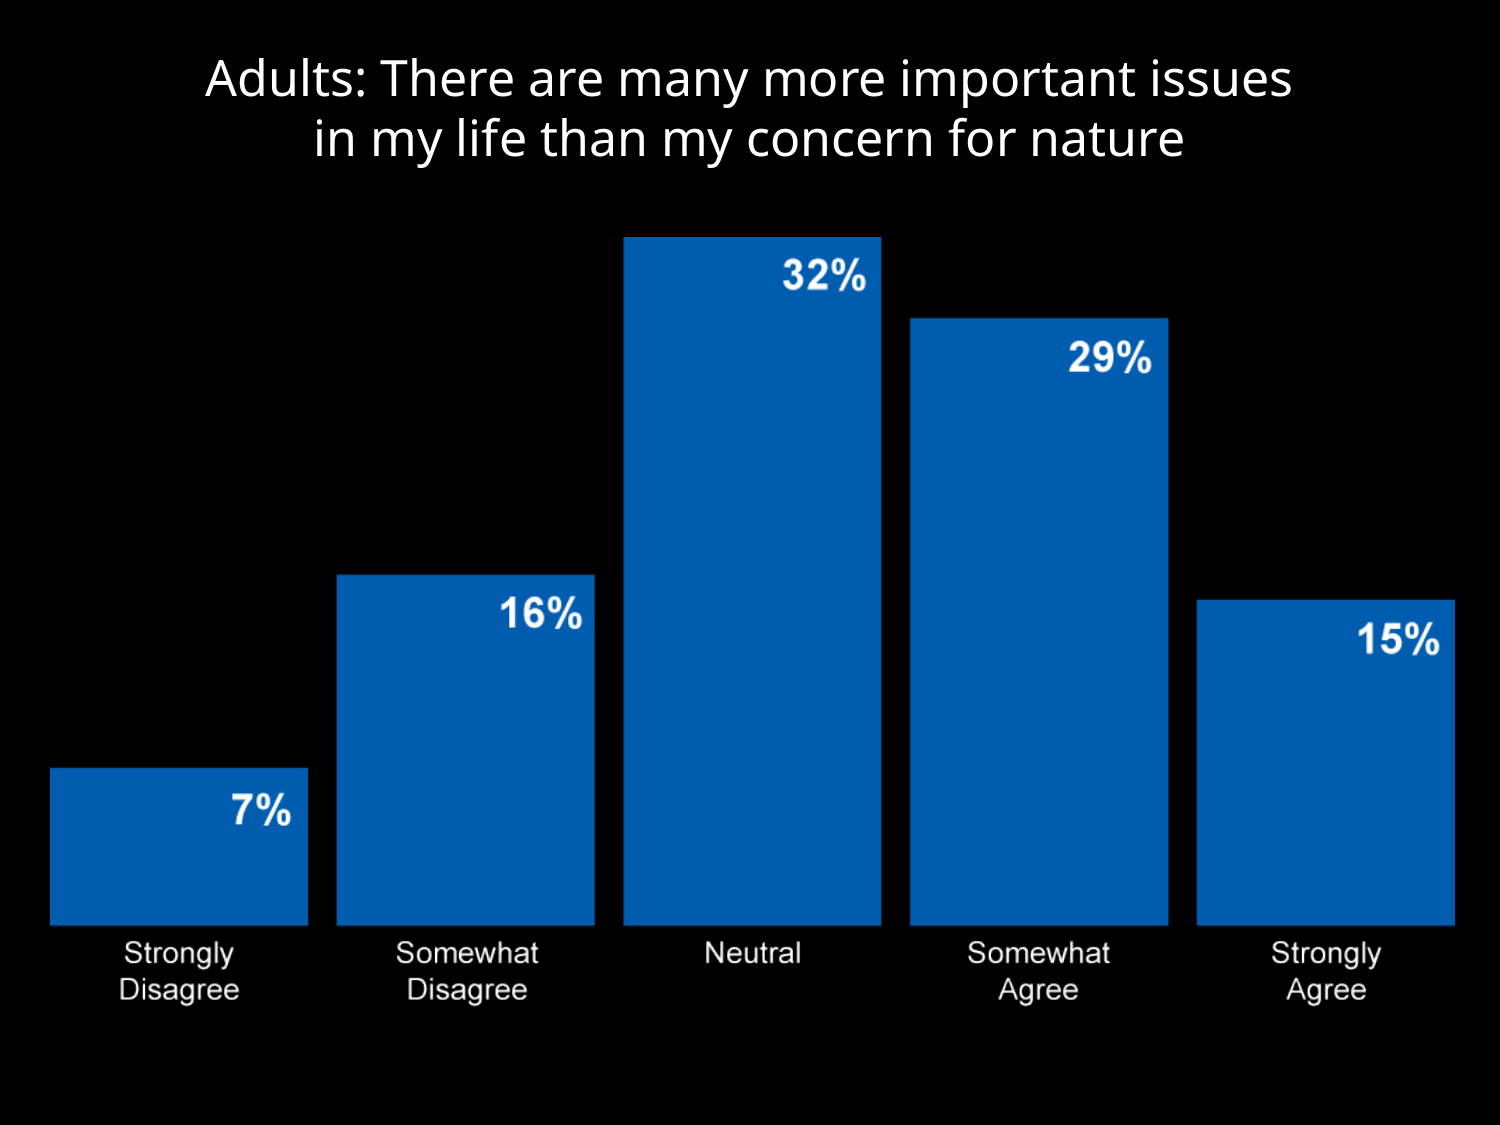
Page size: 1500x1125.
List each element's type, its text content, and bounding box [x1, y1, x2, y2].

title Adults: There are many more important issues in my life than my concern for nature [0, 12, 1500, 200]
picture [49, 237, 1455, 1011]
